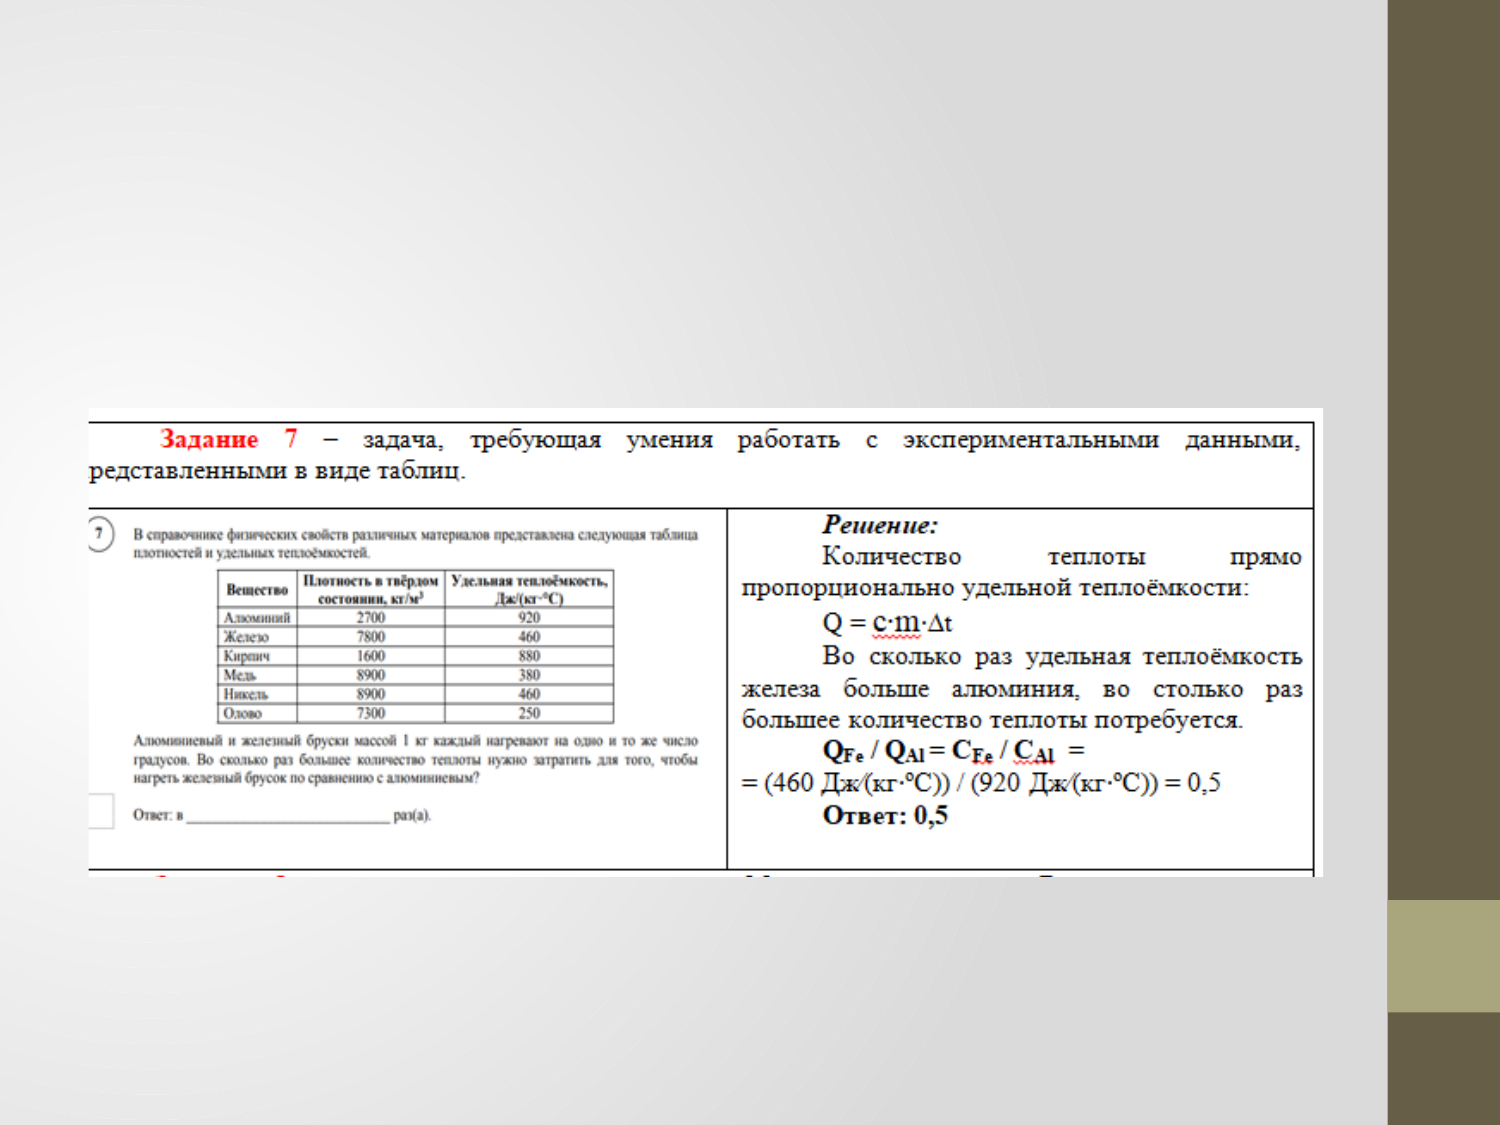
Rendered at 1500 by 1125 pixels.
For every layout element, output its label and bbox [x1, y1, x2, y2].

list [88, 408, 1324, 878]
